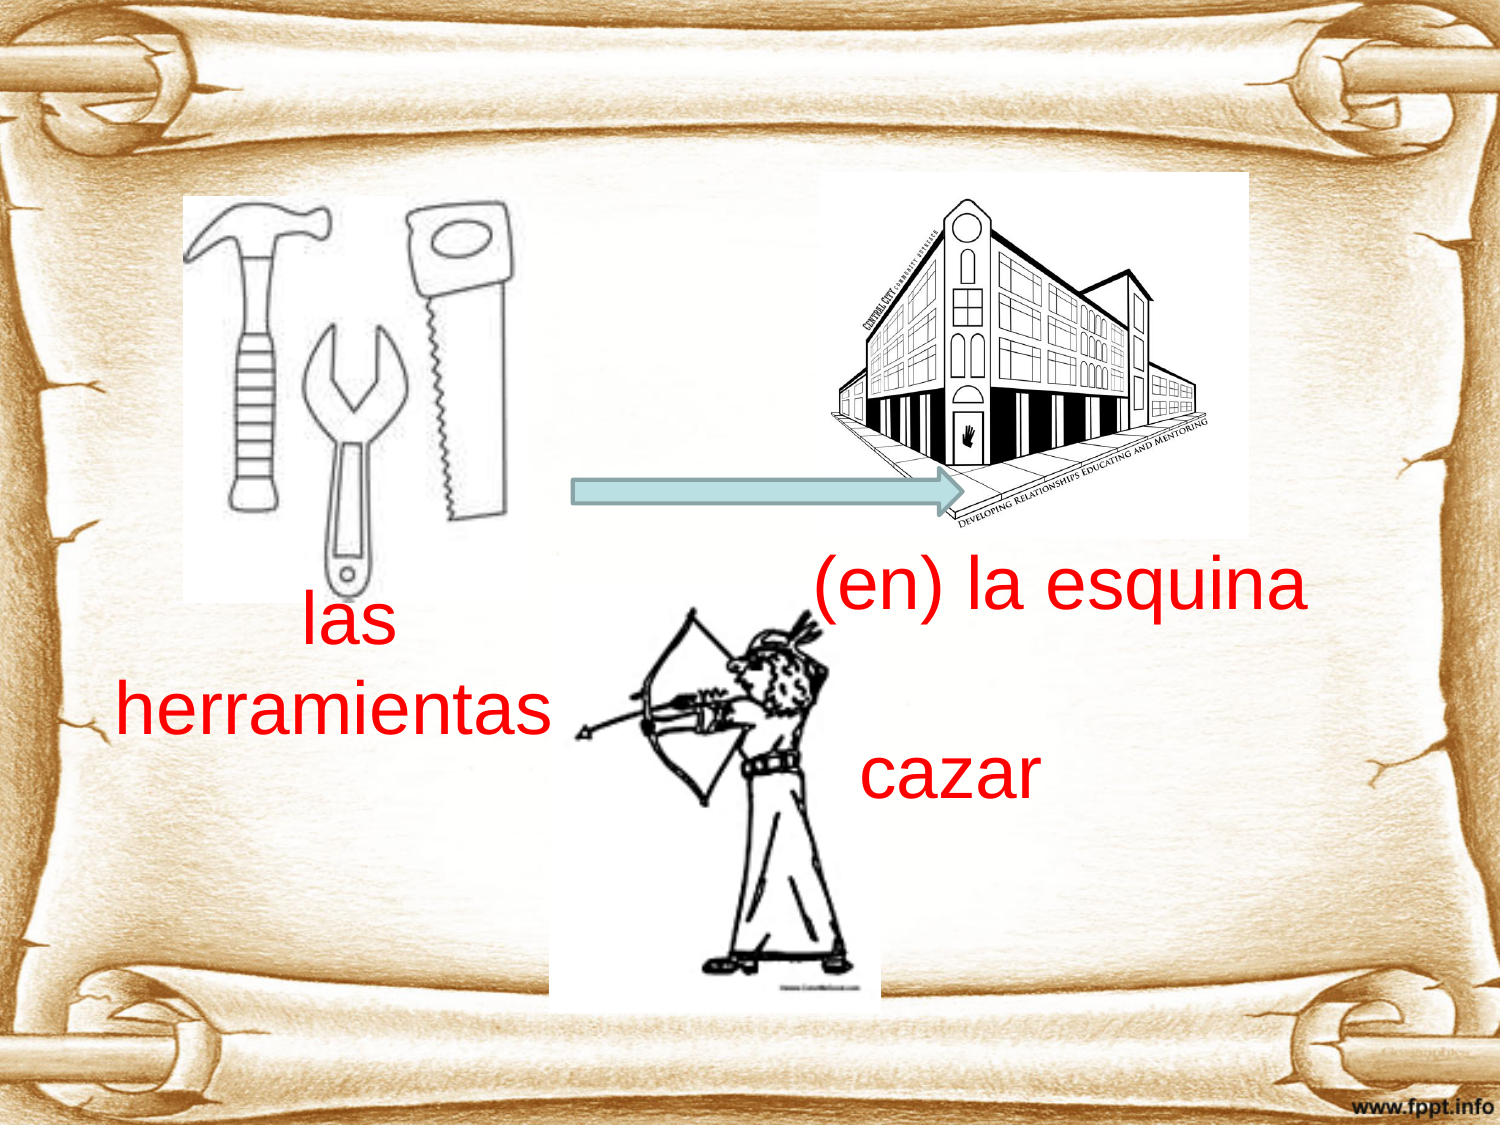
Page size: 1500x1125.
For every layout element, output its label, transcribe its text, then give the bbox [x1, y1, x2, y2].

text_box las herramientas [100, 562, 597, 758]
text_box (en) la esquina [797, 527, 1388, 632]
text_box [570, 477, 815, 506]
picture [0, 0, 1500, 1125]
text_box cazar [886, 715, 1093, 821]
